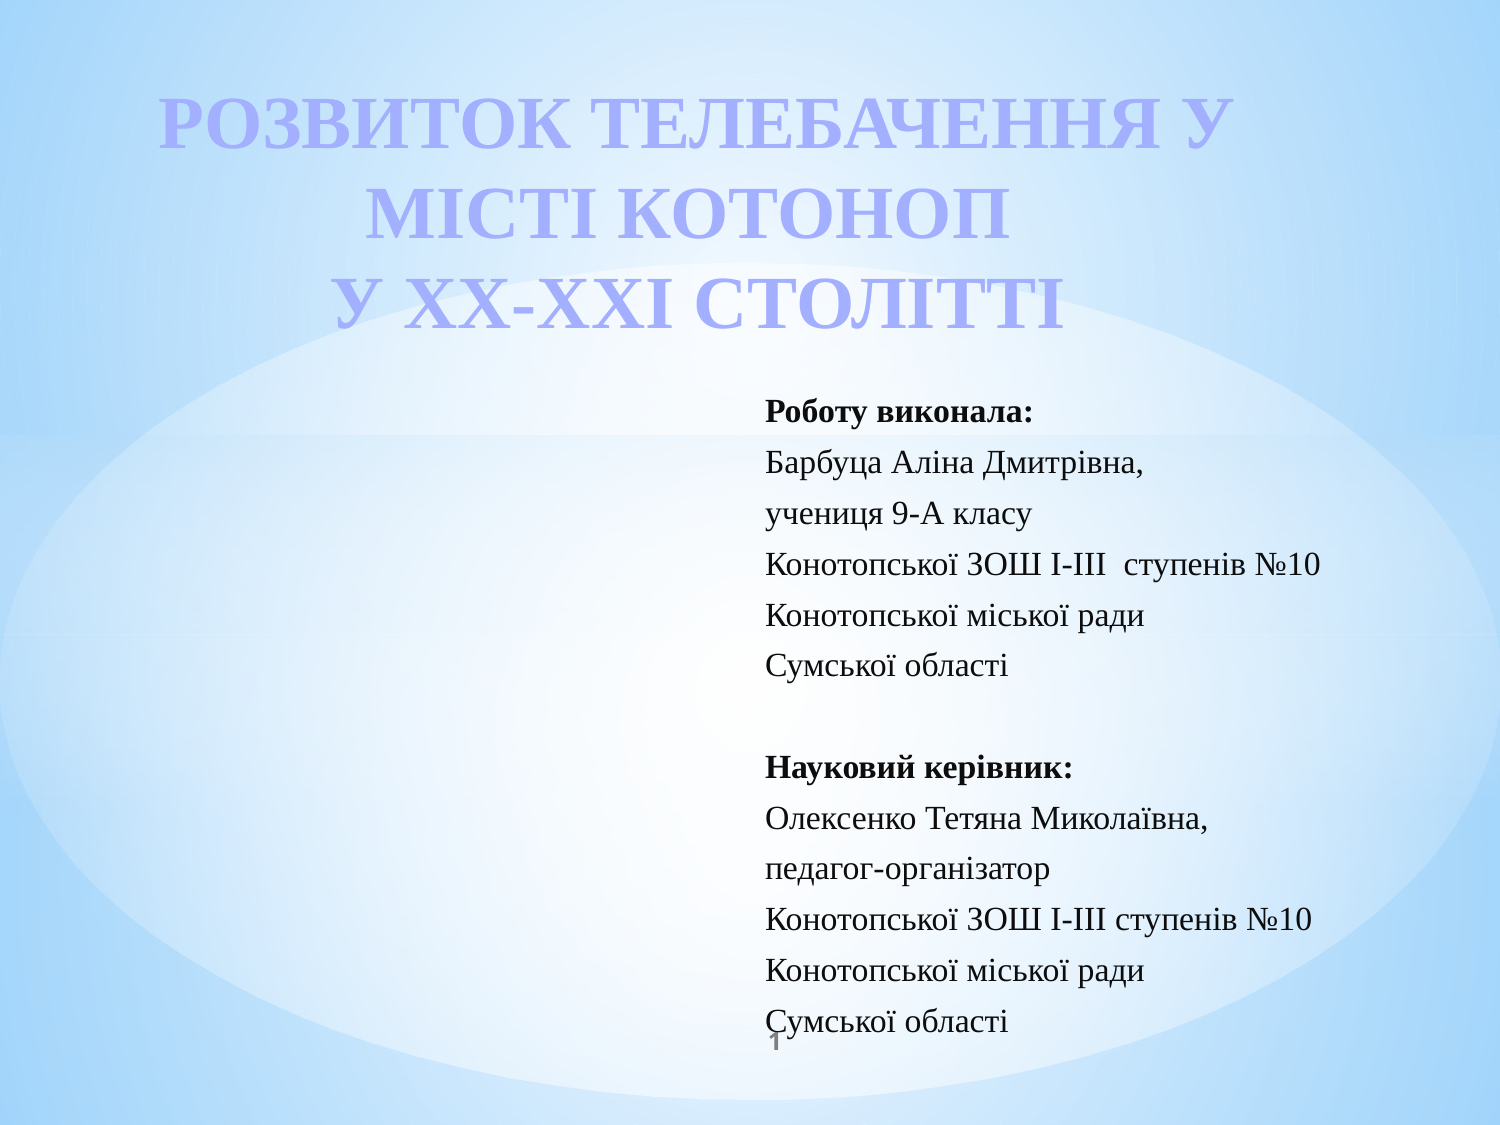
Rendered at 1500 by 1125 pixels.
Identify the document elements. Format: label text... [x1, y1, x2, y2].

subtitle Роботу виконала: Барбуца Аліна Дмитрівна, учениця 9-А класу Конотопської ЗОШ І-ІІІ ступенів №10 Конотопської міської ради Сумської області Науковий керівник: Олексенко Тетяна Миколаївна, педагог-організатор Конотопської ЗОШ І-ІІІ ступенів №10 Конотопської міської ради Сумської області [750, 373, 1443, 1059]
title РОЗВИТОК ТЕЛЕБАЧЕННЯ У МІСТІ КОТОНОП У ХХ-ХХІ СТОЛІТТІ [41, 66, 1355, 468]
slide_number 1 [624, 1012, 925, 1073]
